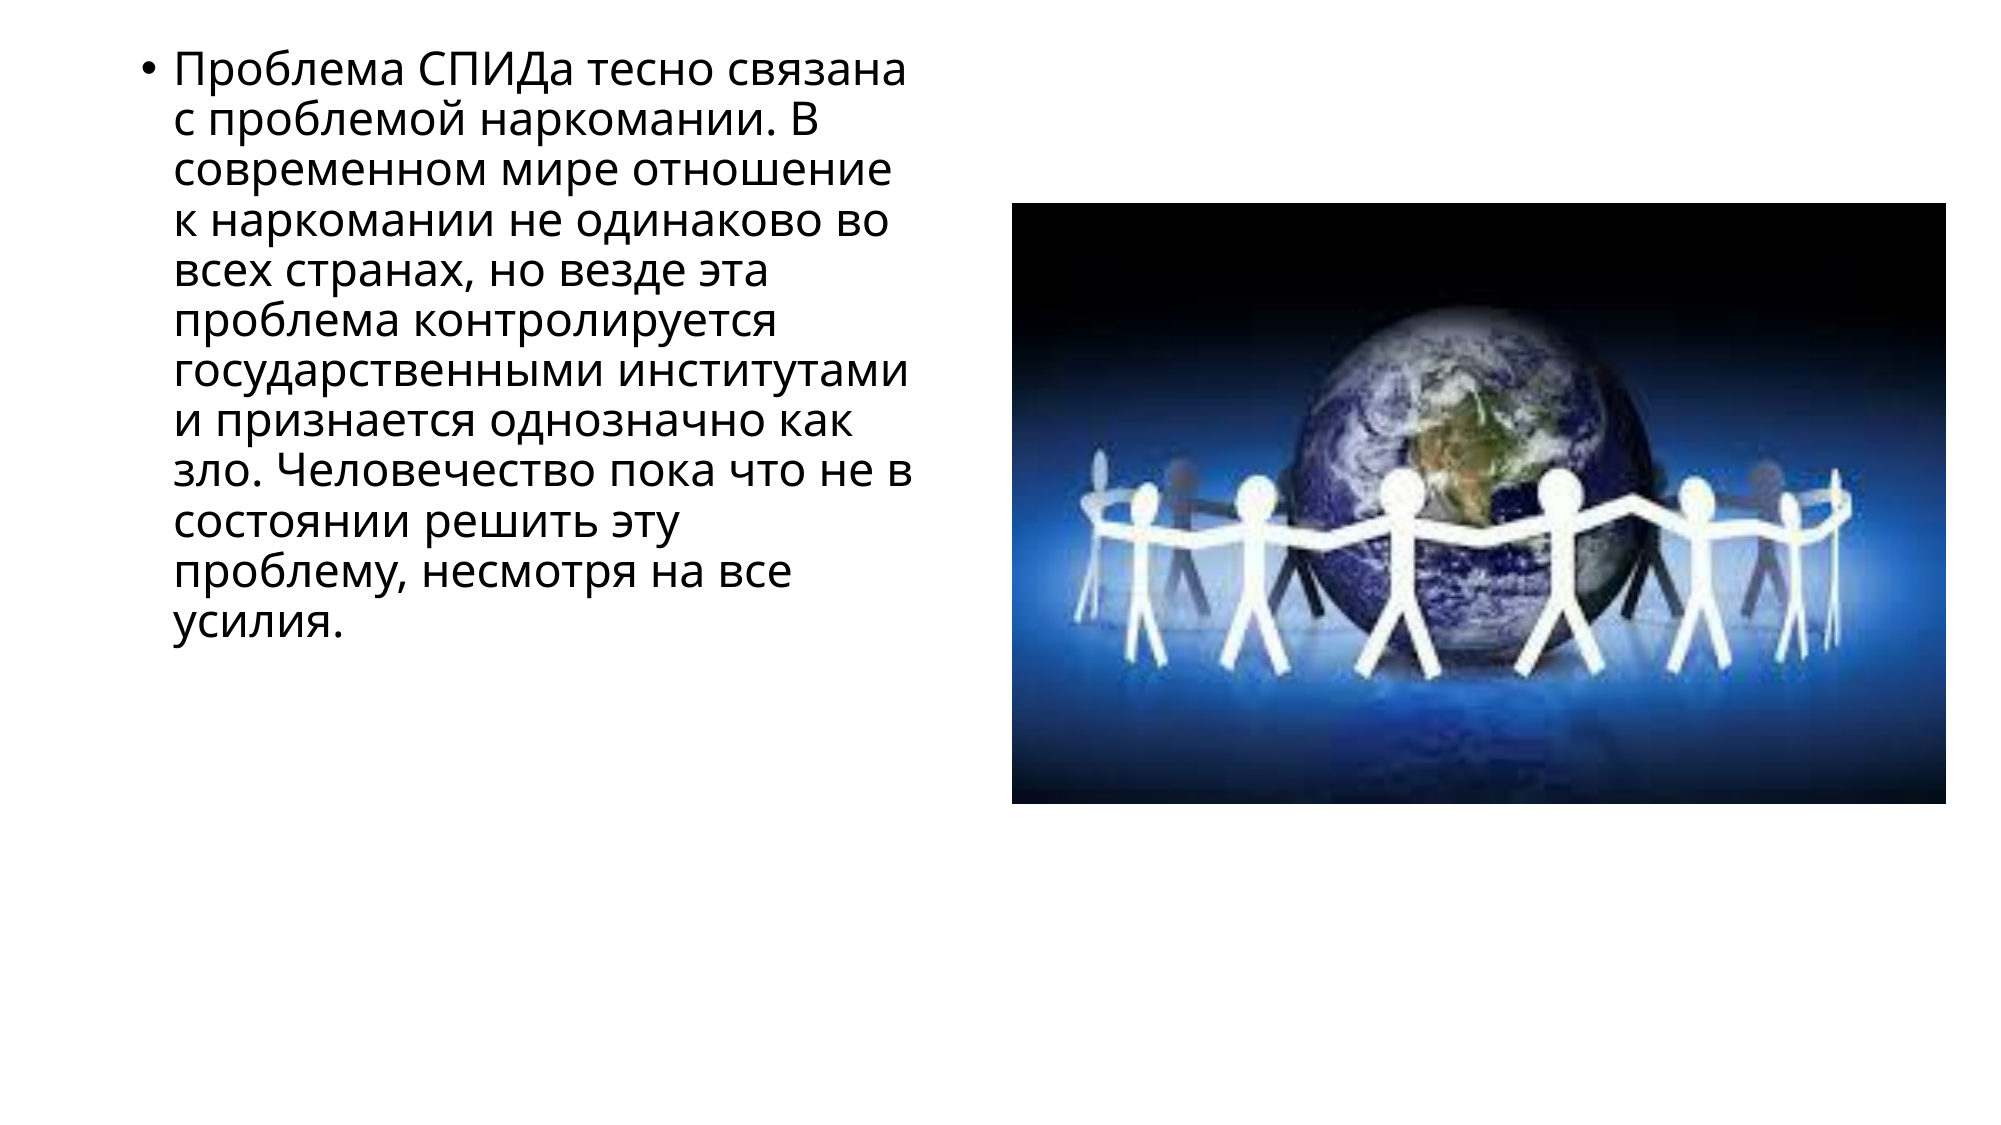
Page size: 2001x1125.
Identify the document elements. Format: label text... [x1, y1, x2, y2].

picture [1012, 203, 1946, 804]
list Проблема СПИДа тесно связана с проблемой наркомании. В современном мире отношение к наркомании не одинаково во всех странах, но везде эта проблема контролируется государственными институтами и признается однозначно как зло. Человечество пока что не в состоянии решить эту проблему, несмотря на все усилия. [125, 37, 938, 752]
